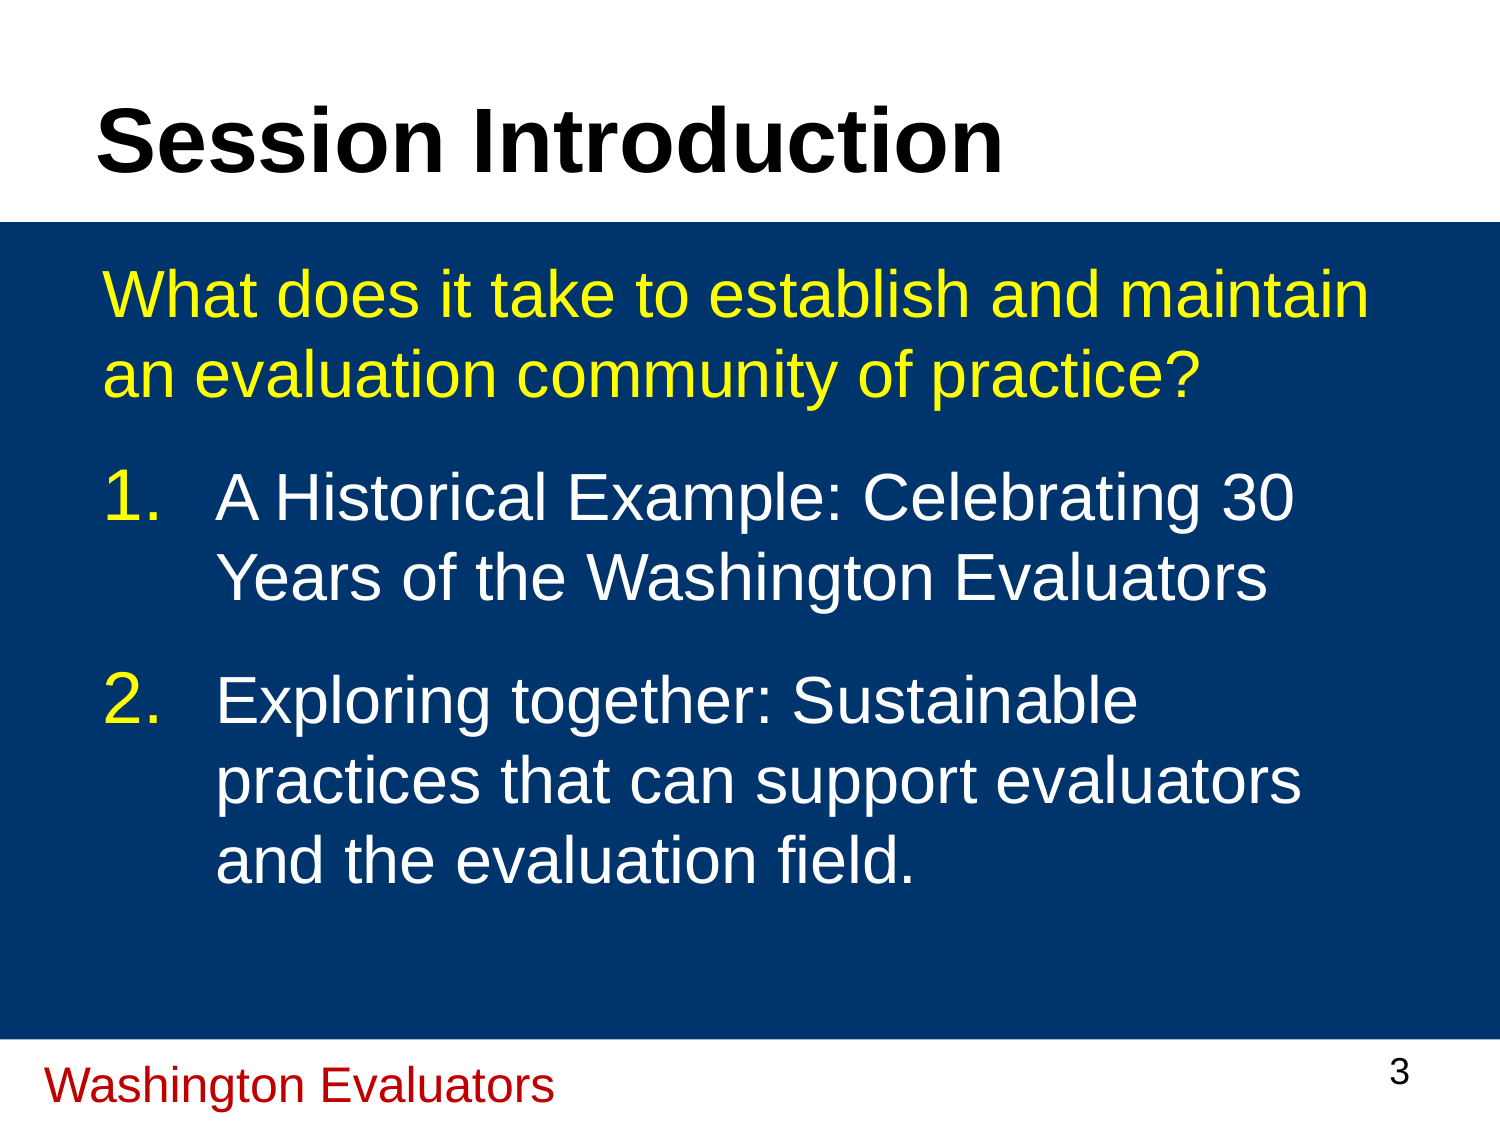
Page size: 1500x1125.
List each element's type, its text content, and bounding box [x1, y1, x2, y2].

slide_number 3 [1326, 1023, 1426, 1100]
list What does it take to establish and maintain an evaluation community of practice? A Historical Example: Celebrating 30 Years of the Washington Evaluators Exploring together: Sustainable practices that can support evaluators and the evaluation field. [87, 242, 1438, 985]
text_box Washington Evaluators [11, 1045, 588, 1121]
title Session Introduction [79, 24, 1411, 201]
